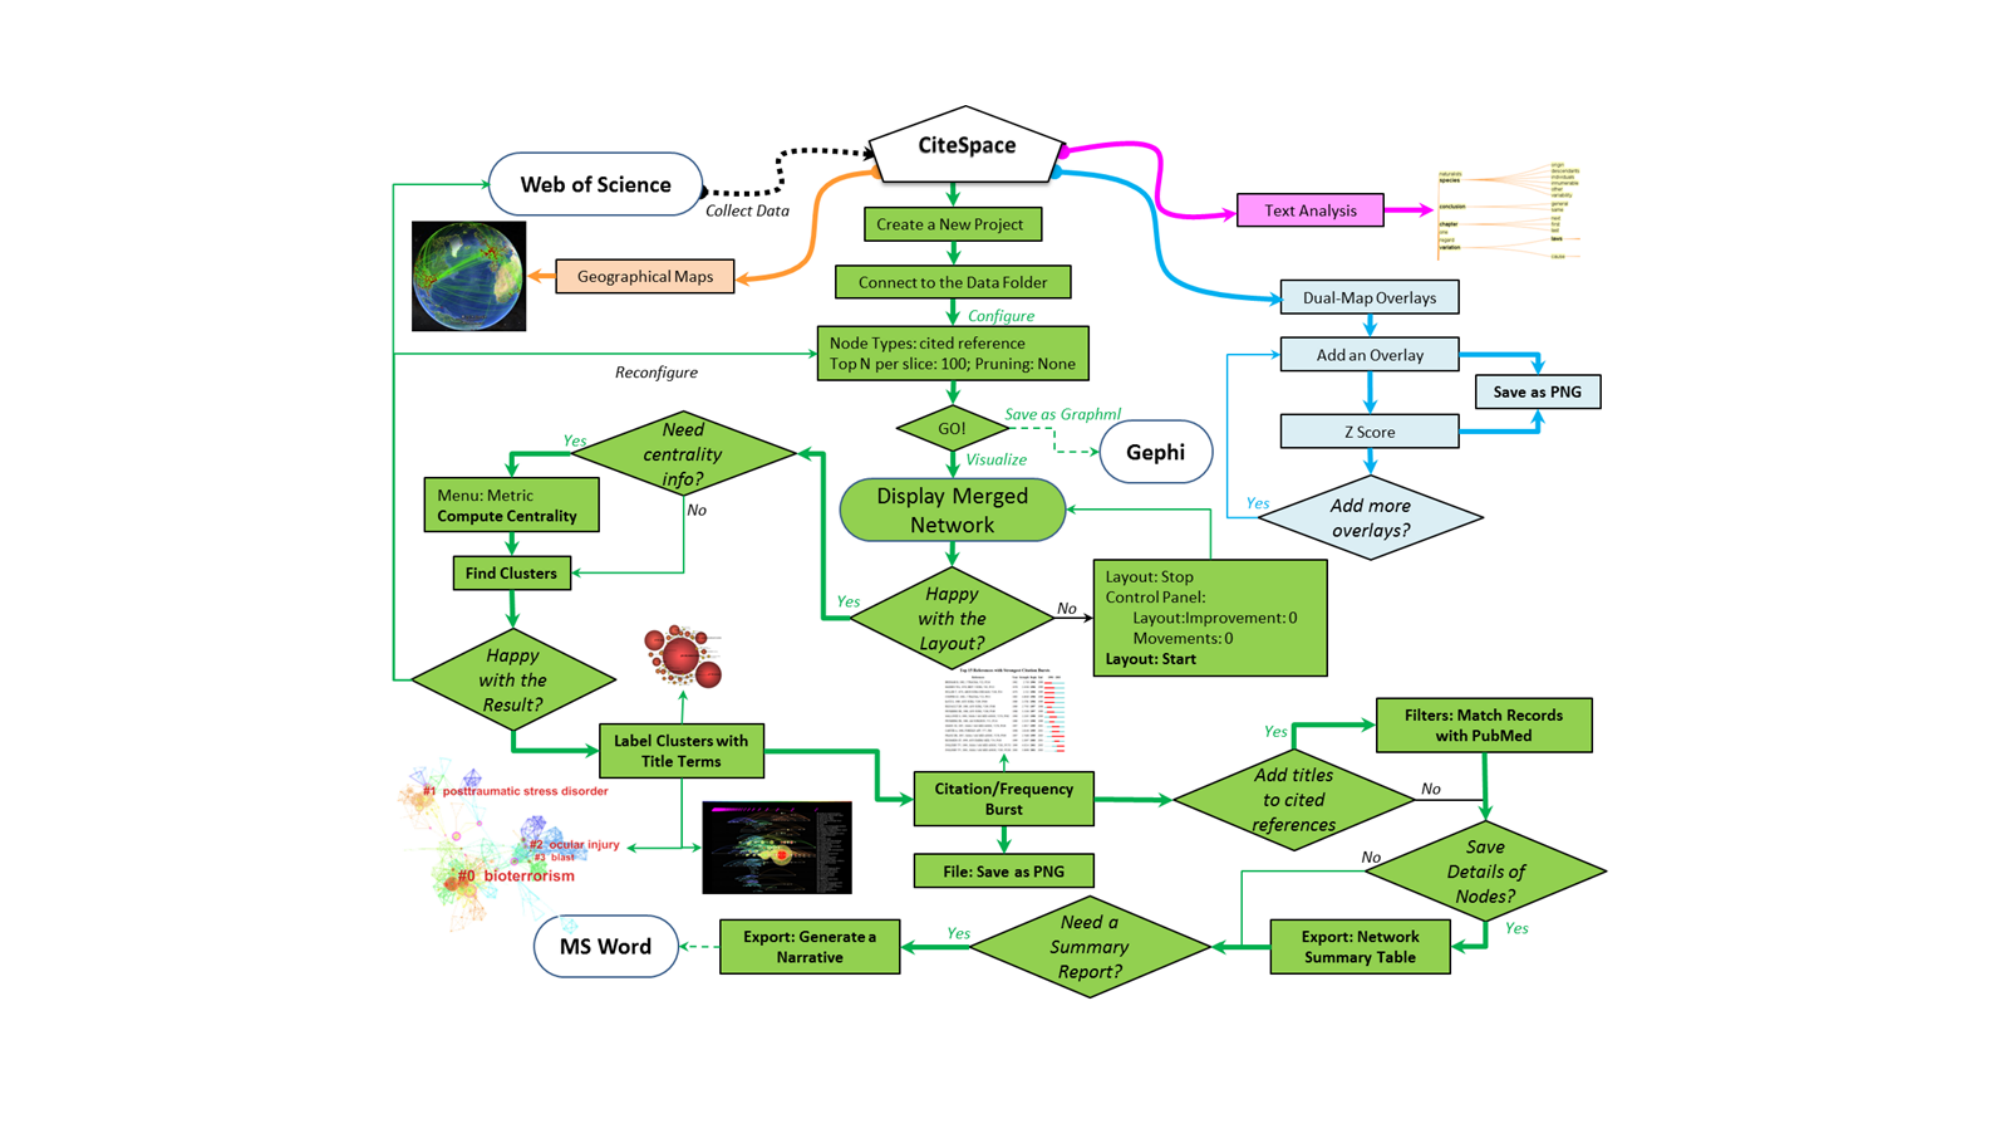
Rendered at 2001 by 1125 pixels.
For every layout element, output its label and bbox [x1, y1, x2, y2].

list [388, 105, 1612, 1020]
